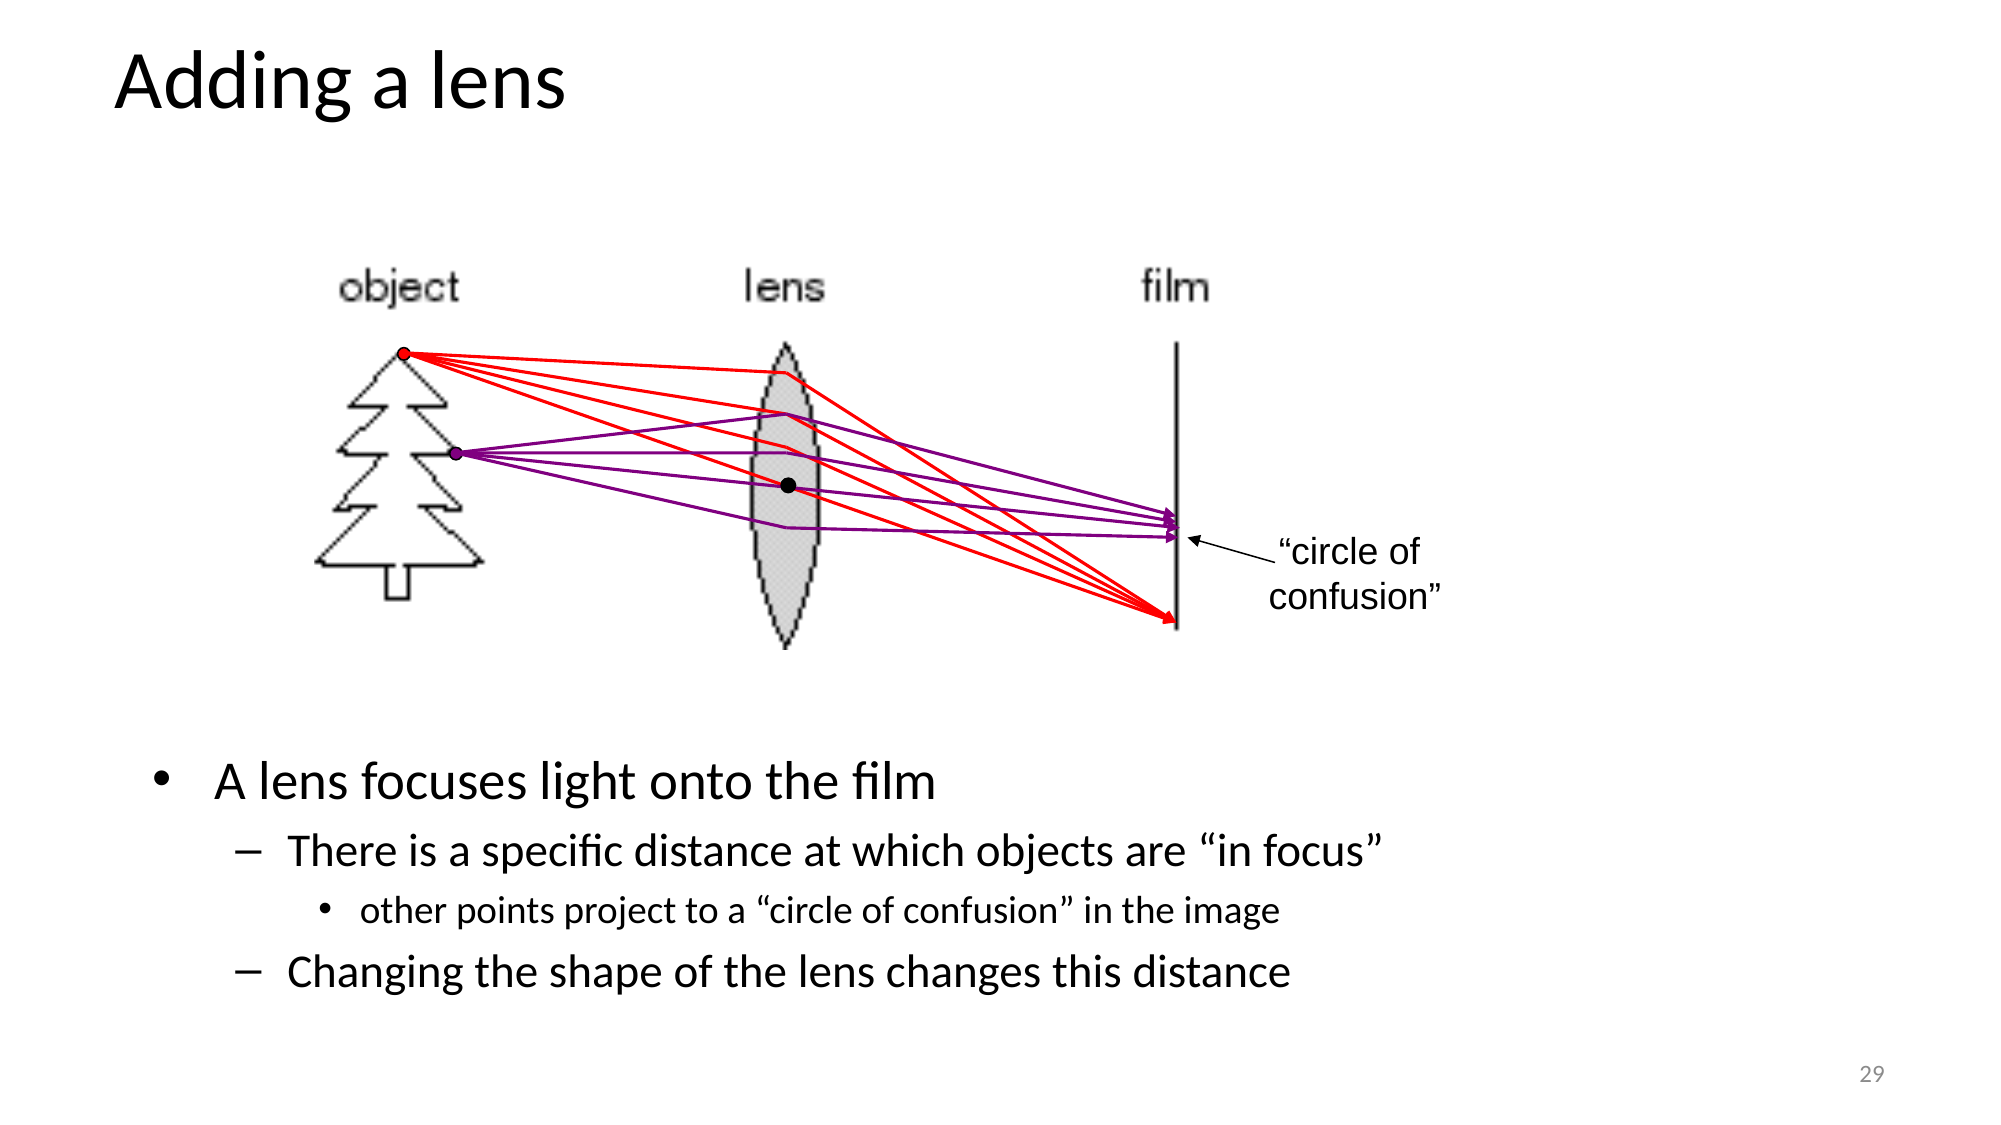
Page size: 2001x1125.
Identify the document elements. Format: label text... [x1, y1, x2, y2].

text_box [1187, 519, 1457, 626]
picture [312, 262, 1213, 650]
title Adding a lens [99, 0, 1901, 151]
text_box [454, 413, 1181, 538]
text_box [404, 352, 1177, 623]
slide_number 29 [1433, 1042, 1900, 1103]
list A lens focuses light onto the film There is a specific distance at which objects are “in focus” other points project to a “circle of confusion” in the image Changing the shape of the lens changes this distance [137, 737, 1413, 1063]
